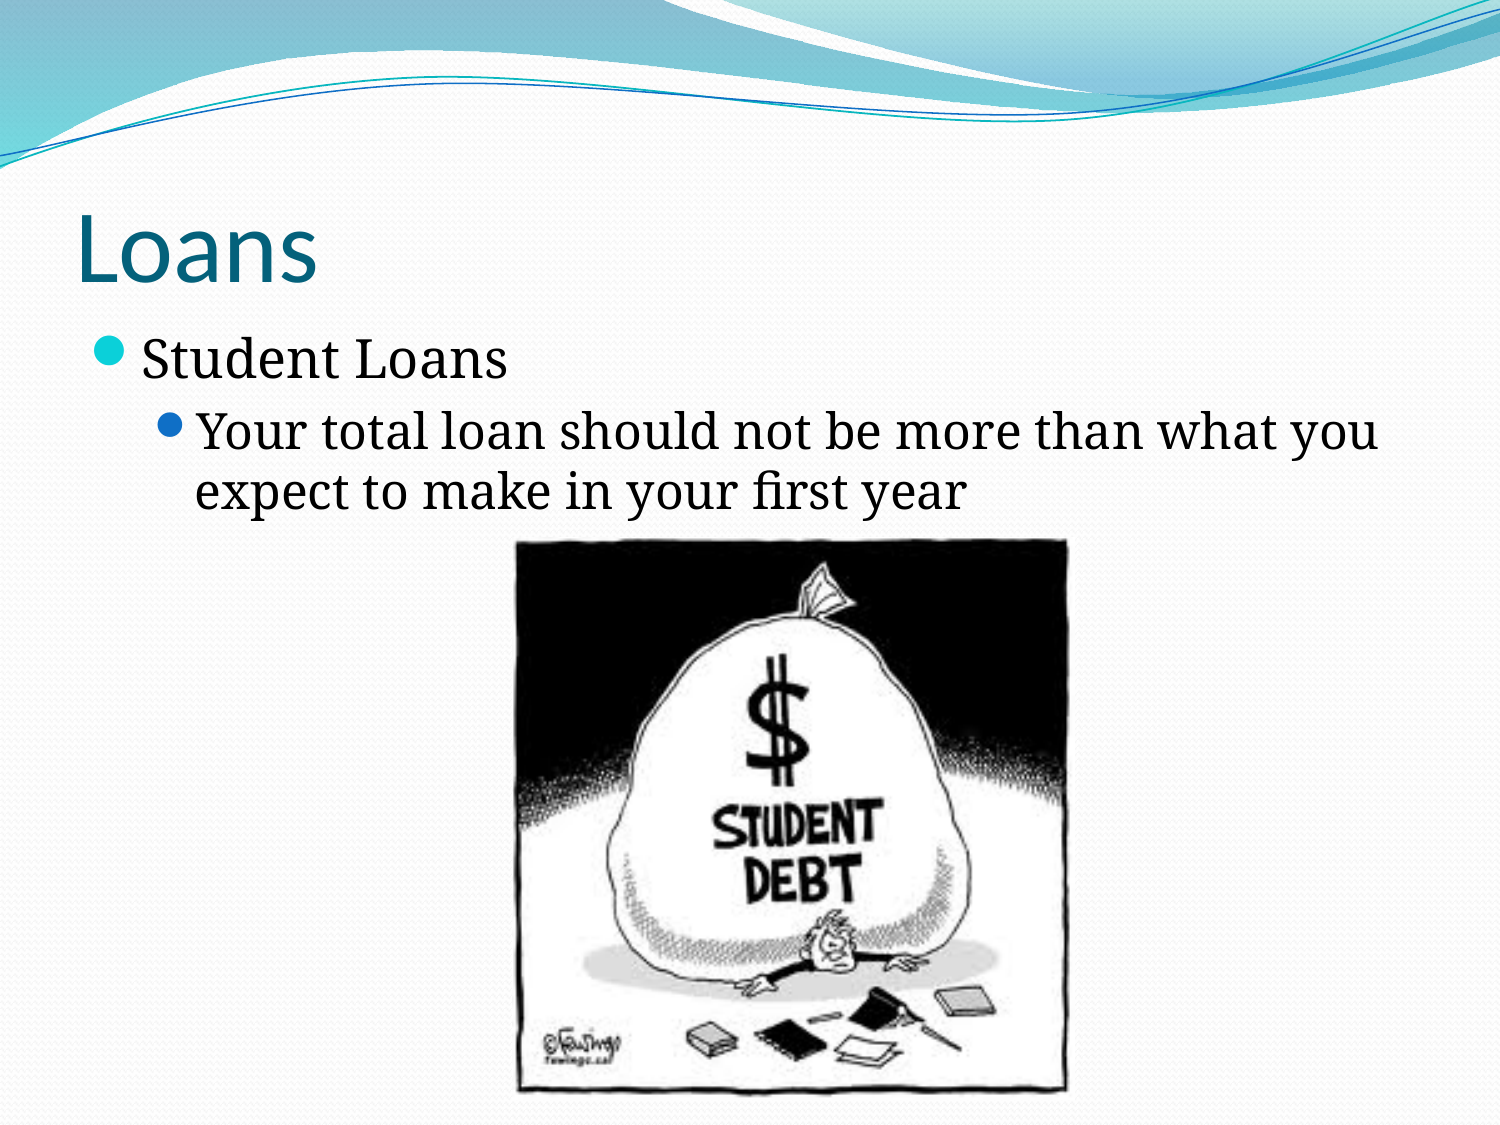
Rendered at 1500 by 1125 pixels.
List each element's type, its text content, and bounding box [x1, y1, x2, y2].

list Student Loans Your total loan should not be more than what you expect to make in your first year [75, 317, 1425, 1038]
picture [512, 537, 1076, 1101]
title Loans [75, 115, 1425, 303]
